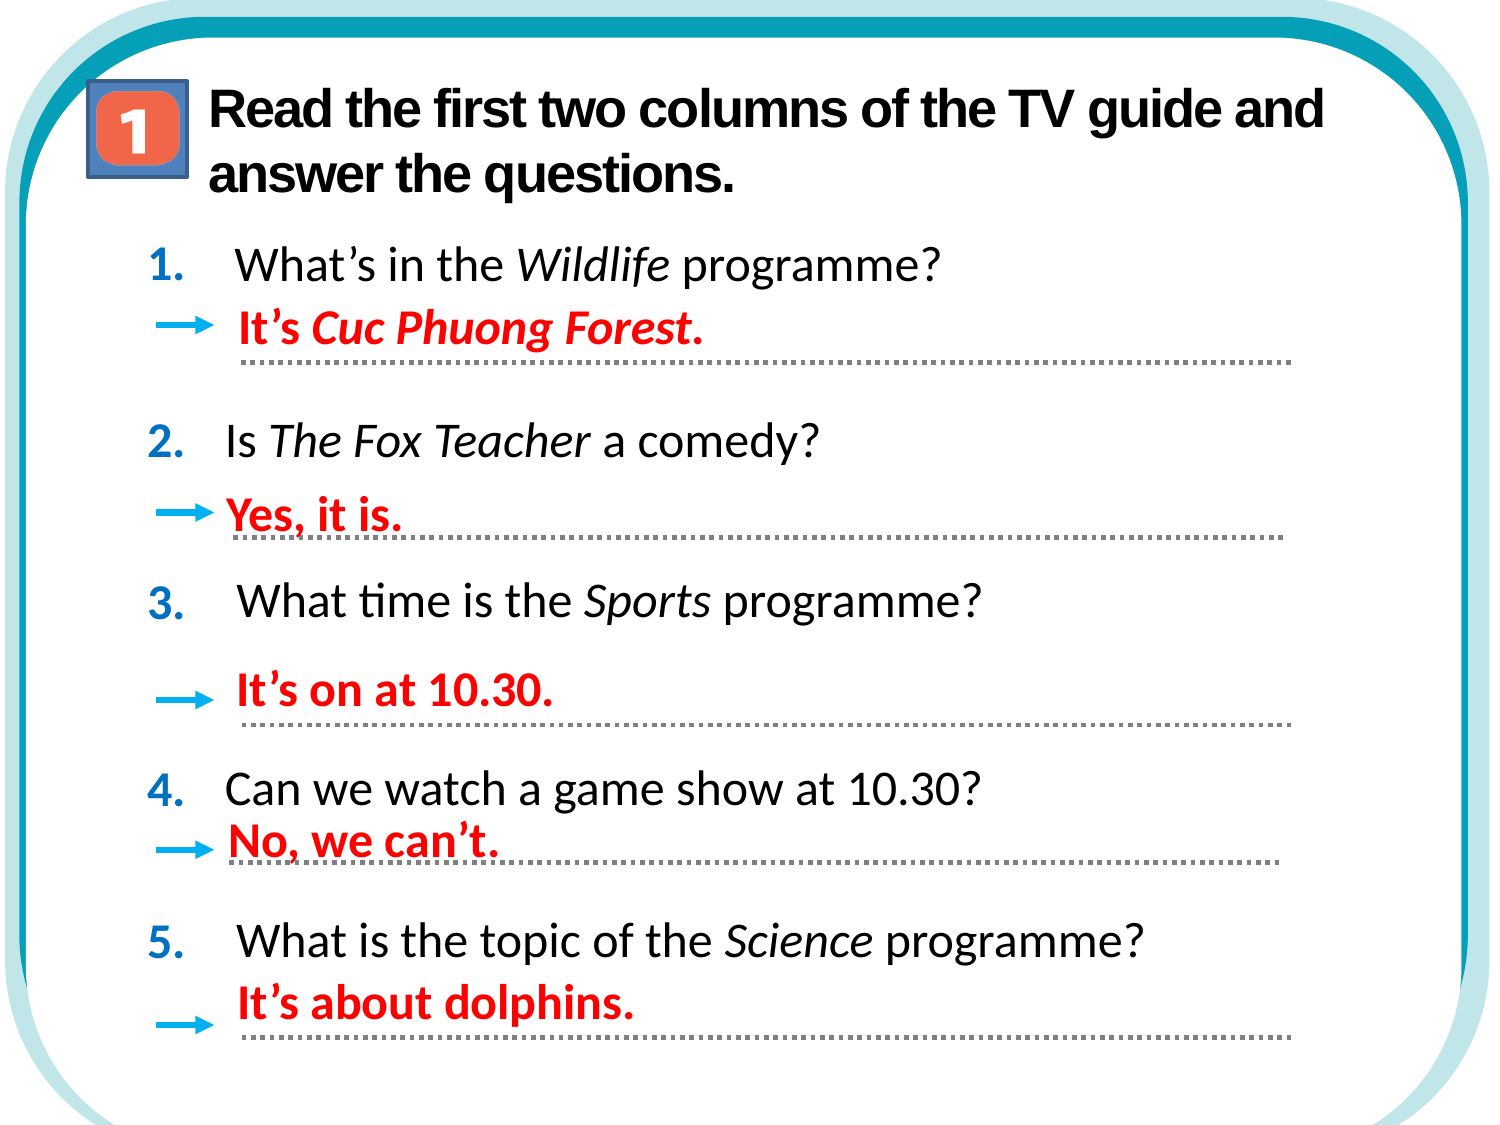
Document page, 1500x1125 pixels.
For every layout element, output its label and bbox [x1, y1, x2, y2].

text_box [131, 222, 1073, 301]
text_box [131, 747, 1195, 826]
text_box [131, 560, 1267, 638]
text_box [131, 399, 1374, 476]
picture [90, 83, 186, 176]
text_box [6, 0, 1488, 1125]
text_box [131, 899, 1335, 978]
